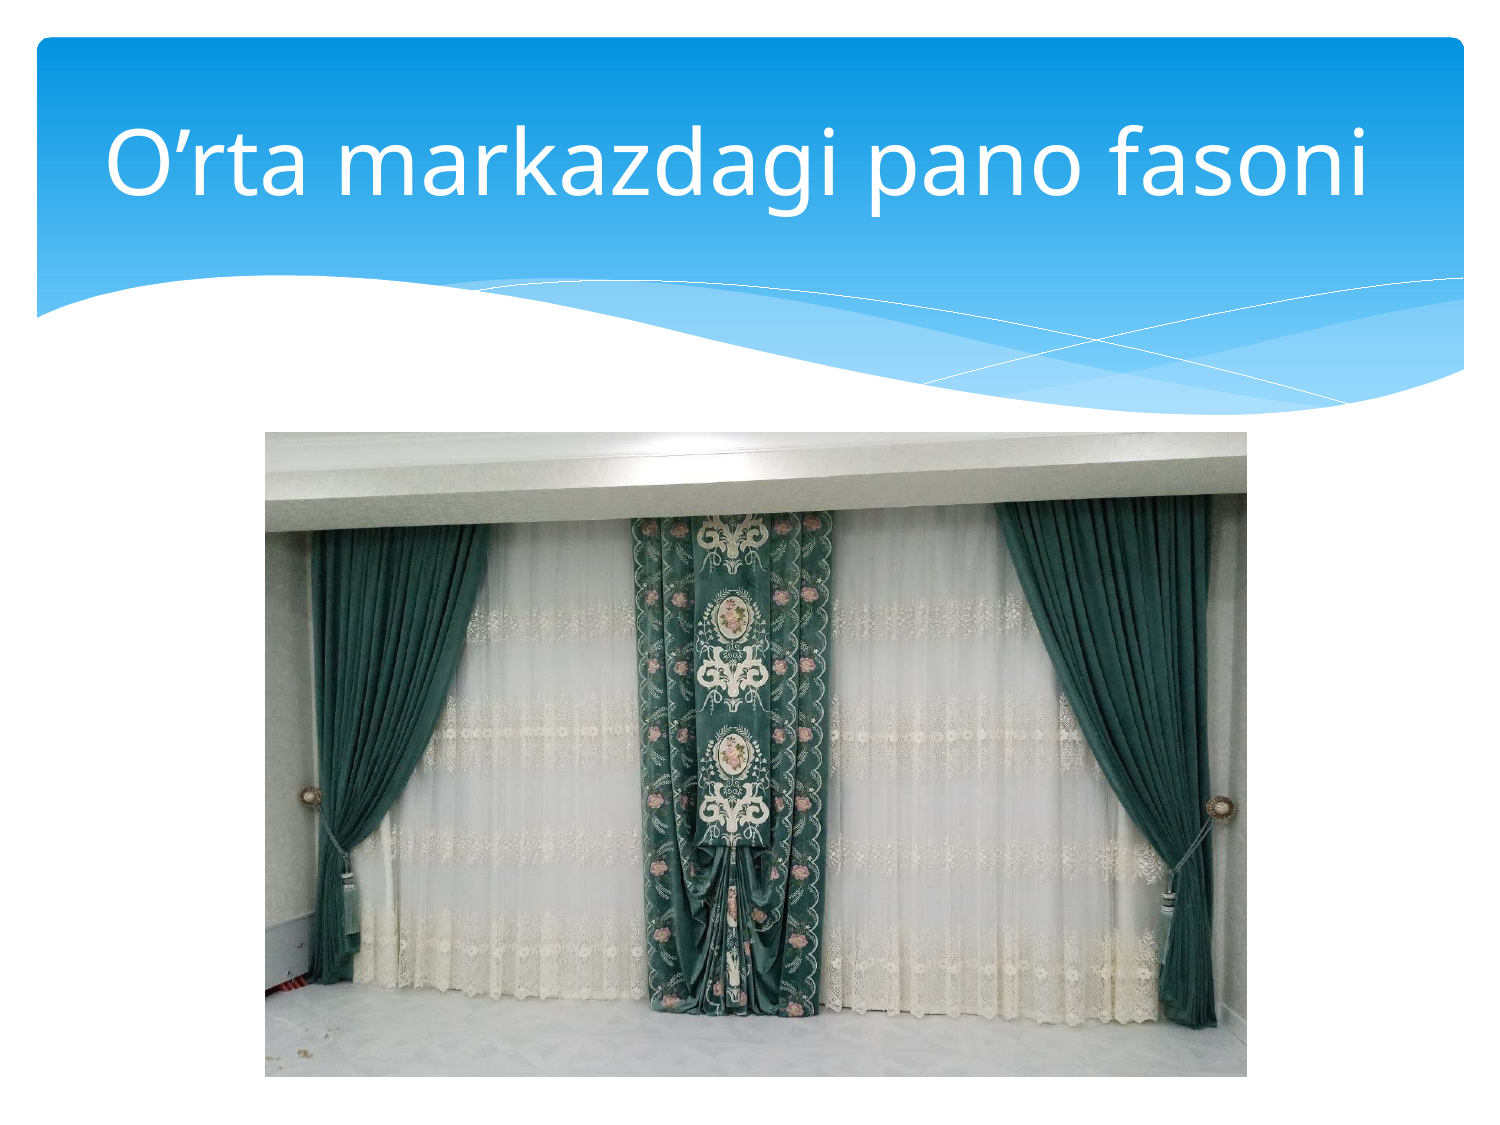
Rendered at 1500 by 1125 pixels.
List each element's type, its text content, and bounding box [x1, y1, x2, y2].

title O’rta markazdagi pano fasoni [75, 55, 1425, 261]
picture [265, 432, 1247, 1078]
